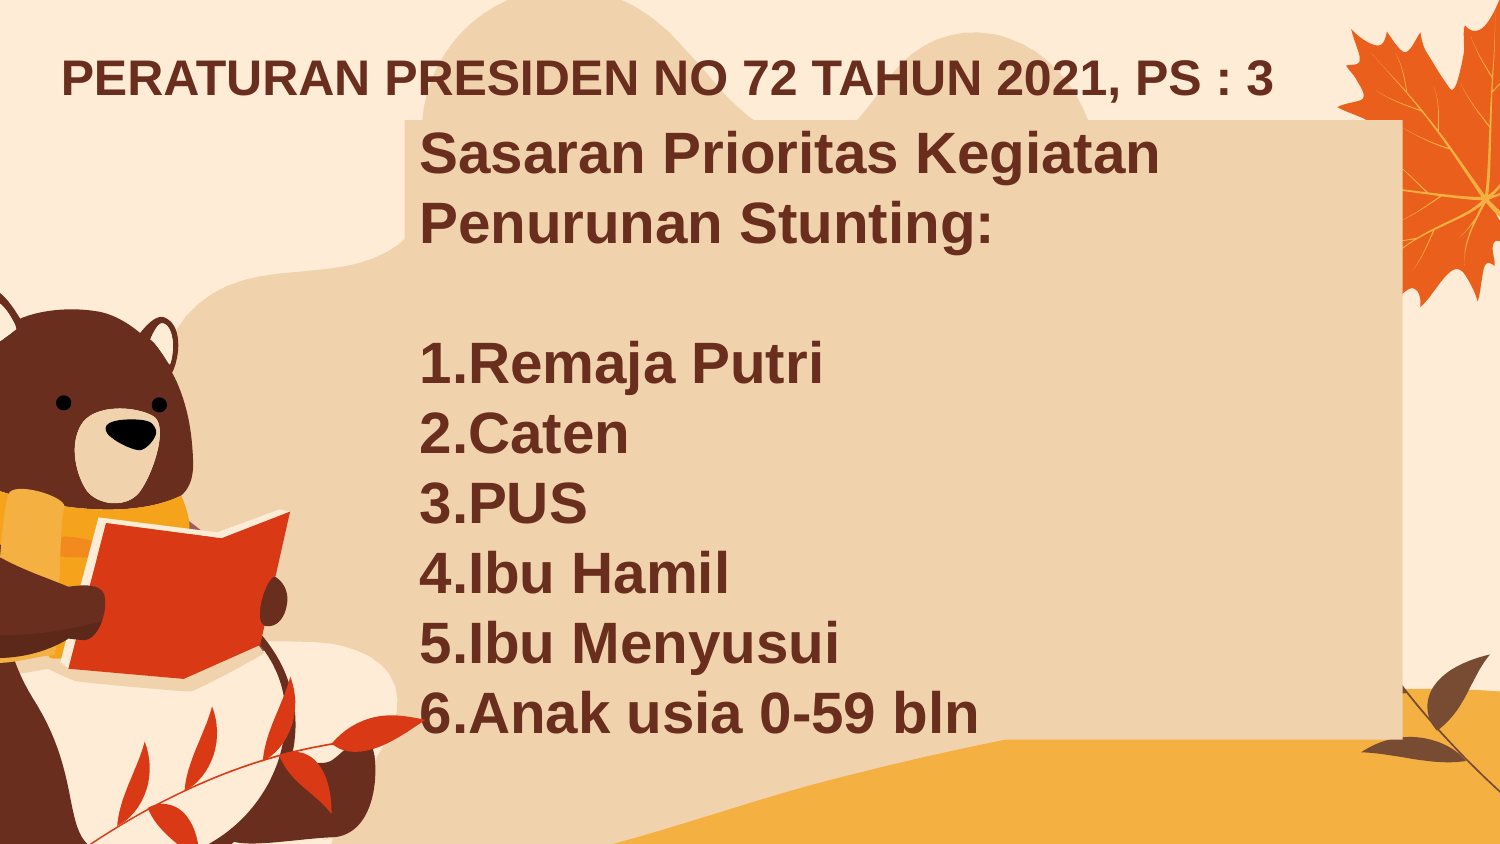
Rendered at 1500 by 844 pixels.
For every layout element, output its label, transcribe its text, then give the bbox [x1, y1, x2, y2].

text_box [0, 289, 426, 844]
title PERATURAN PRESIDEN NO 72 TAHUN 2021, PS : 3 [29, 0, 1306, 121]
subtitle Sasaran Prioritas Kegiatan Penurunan Stunting: 1.Remaja Putri 2.Caten 3.PUS 4.Ibu Hamil 5.Ibu Menyusui 6.Anak usia 0-59 bln [404, 120, 1403, 740]
